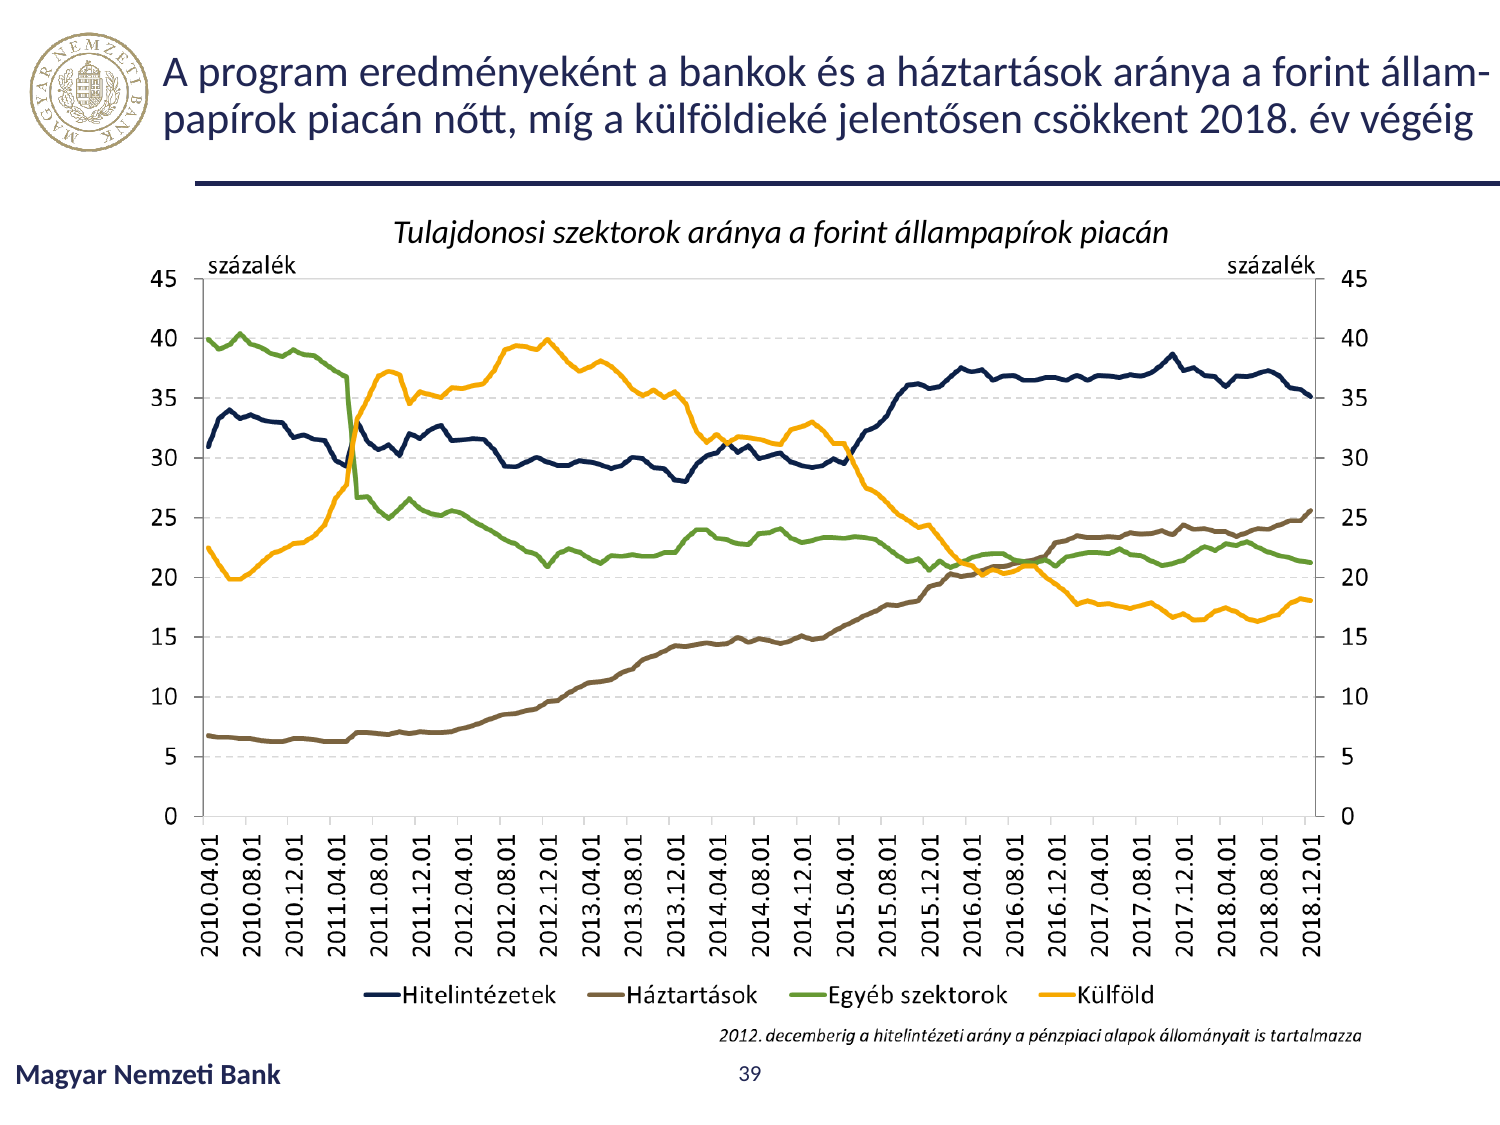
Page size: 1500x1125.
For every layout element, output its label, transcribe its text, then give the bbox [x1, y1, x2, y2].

title A program eredményeként a bankok és a háztartások aránya a forint állam-papírok piacán nőtt, míg a külföldieké jelentősen csökkent 2018. év végéig [147, 18, 1500, 174]
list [135, 234, 1384, 1051]
footer Magyar Nemzeti Bank [0, 1042, 507, 1103]
picture [17, 21, 147, 165]
slide_number 39 [581, 1059, 919, 1103]
text_box Tulajdonosi szektorok aránya a forint állampapírok piacán [378, 202, 1217, 233]
